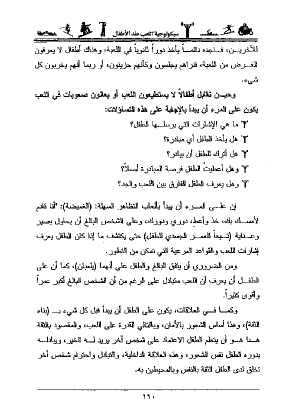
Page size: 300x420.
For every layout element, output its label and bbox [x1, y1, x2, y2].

text_box [33, 22, 269, 399]
